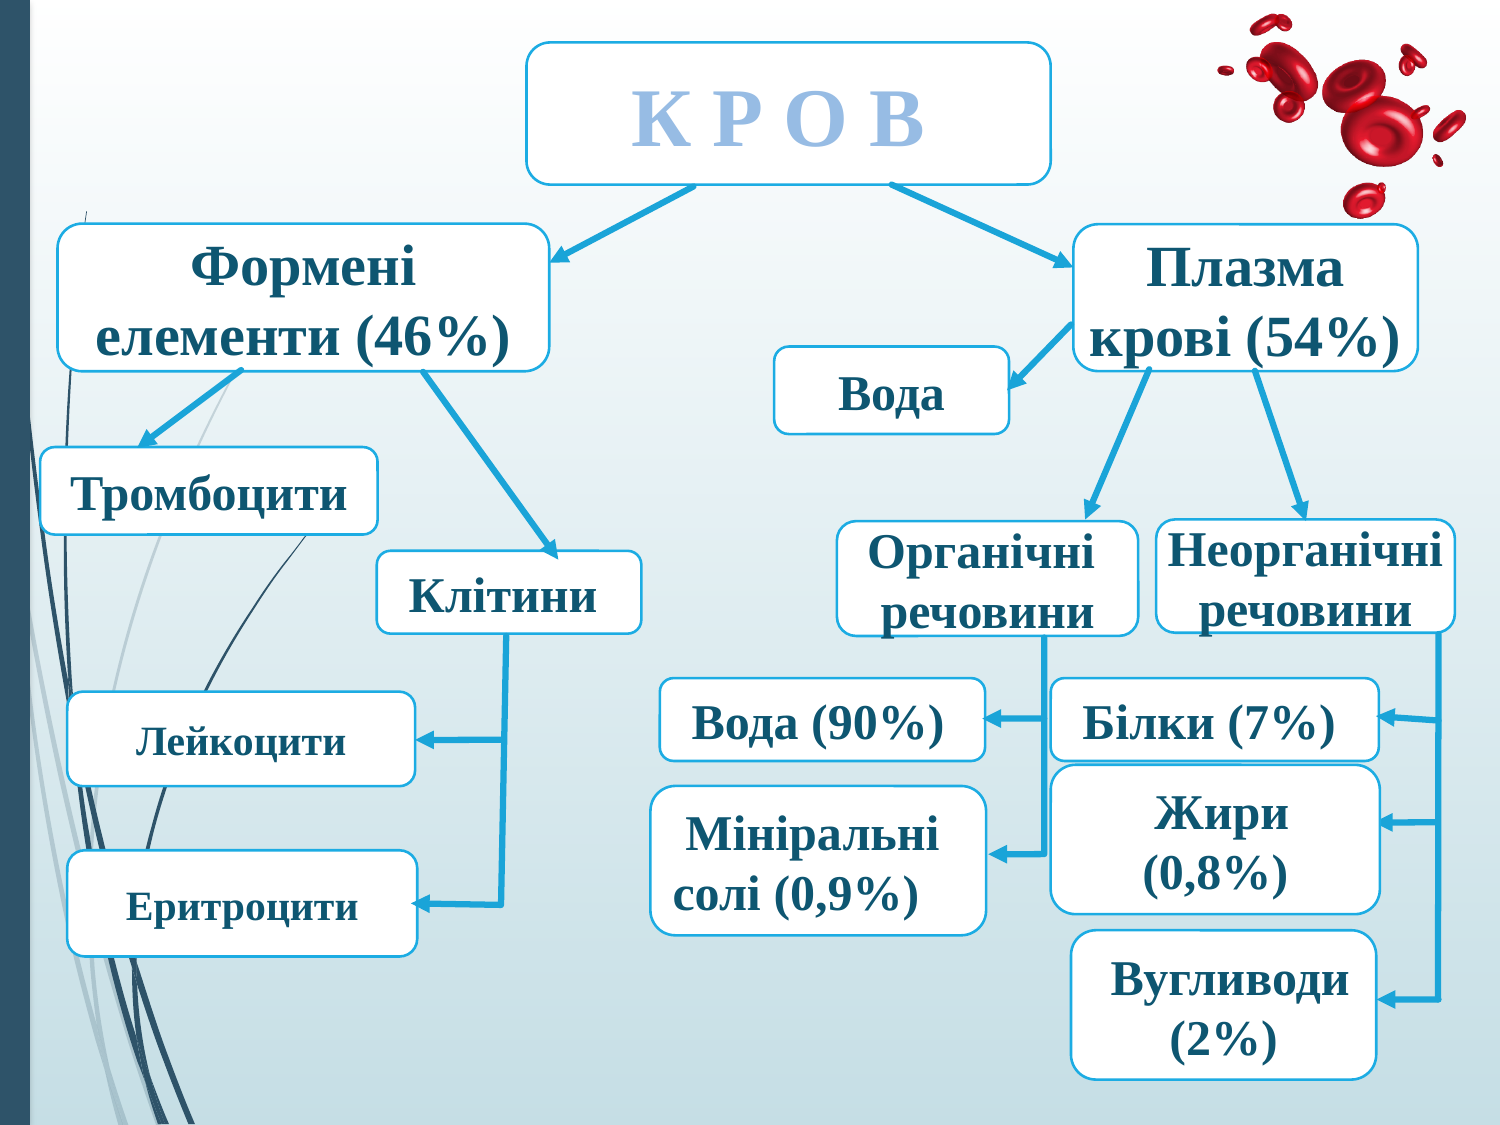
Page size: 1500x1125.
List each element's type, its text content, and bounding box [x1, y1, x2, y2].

text_box [1007, 323, 1072, 391]
text_box Вода [772, 345, 1011, 436]
text_box Клітини [375, 549, 643, 635]
text_box [500, 635, 507, 906]
text_box [137, 369, 242, 448]
text_box [988, 847, 1045, 861]
picture [1212, 0, 1483, 239]
text_box Вода (90%) [658, 676, 987, 763]
text_box Вугливоди (2%) [1069, 928, 1378, 1081]
text_box [415, 733, 502, 747]
text_box Тромбоцити [38, 445, 379, 536]
text_box [422, 371, 559, 560]
text_box Лейкоцити [65, 690, 417, 788]
text_box [410, 897, 500, 910]
text_box Органічні речовини [835, 519, 1140, 638]
text_box [890, 183, 1074, 268]
text_box Плазма крові (54%) [1072, 222, 1420, 373]
text_box [1382, 816, 1437, 829]
text_box Неорганічні речовини [1154, 518, 1457, 635]
text_box [982, 712, 1045, 725]
text_box [1375, 710, 1440, 724]
text_box Білки (7%) [1049, 676, 1381, 763]
text_box [1254, 370, 1308, 522]
text_box [1376, 993, 1440, 1006]
text_box К Р О В [525, 41, 1053, 186]
text_box [551, 185, 695, 263]
text_box Формені елементи (46%) [56, 222, 551, 373]
text_box Еритроцити [65, 848, 419, 958]
text_box Мініральні солі (0,9%) [649, 784, 988, 937]
text_box [1084, 368, 1150, 520]
text_box Жири (0,8%) [1049, 763, 1382, 916]
